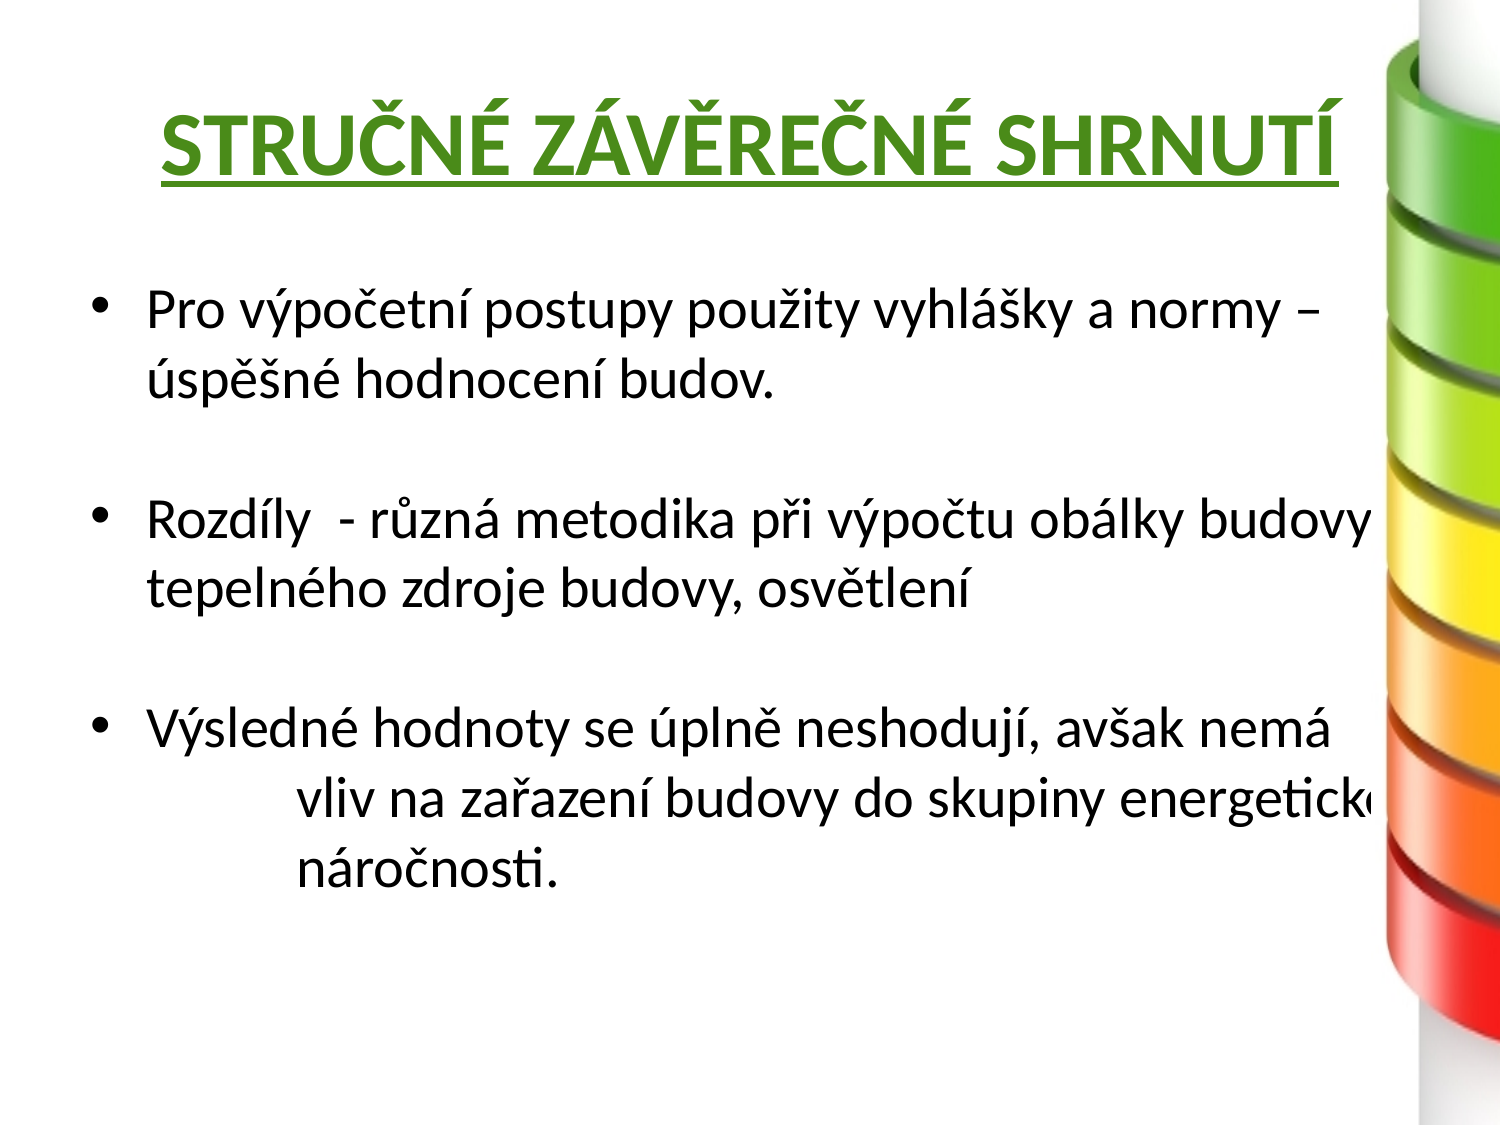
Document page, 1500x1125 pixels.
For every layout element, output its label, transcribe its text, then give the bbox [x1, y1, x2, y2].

title STRUČNÉ ZÁVĚREČNÉ SHRNUTÍ [75, 45, 1365, 233]
list Pro výpočetní postupy použity vyhlášky a normy – úspěšné hodnocení budov. Rozdíly - různá metodika při výpočtu obálky budovy, tepelného zdroje budovy, osvětlení Výsledné hodnoty se úplně neshodují, avšak nemá vliv na zařazení budovy do skupiny energetické náročnosti. [75, 262, 1365, 1005]
picture [1370, 0, 1500, 1125]
